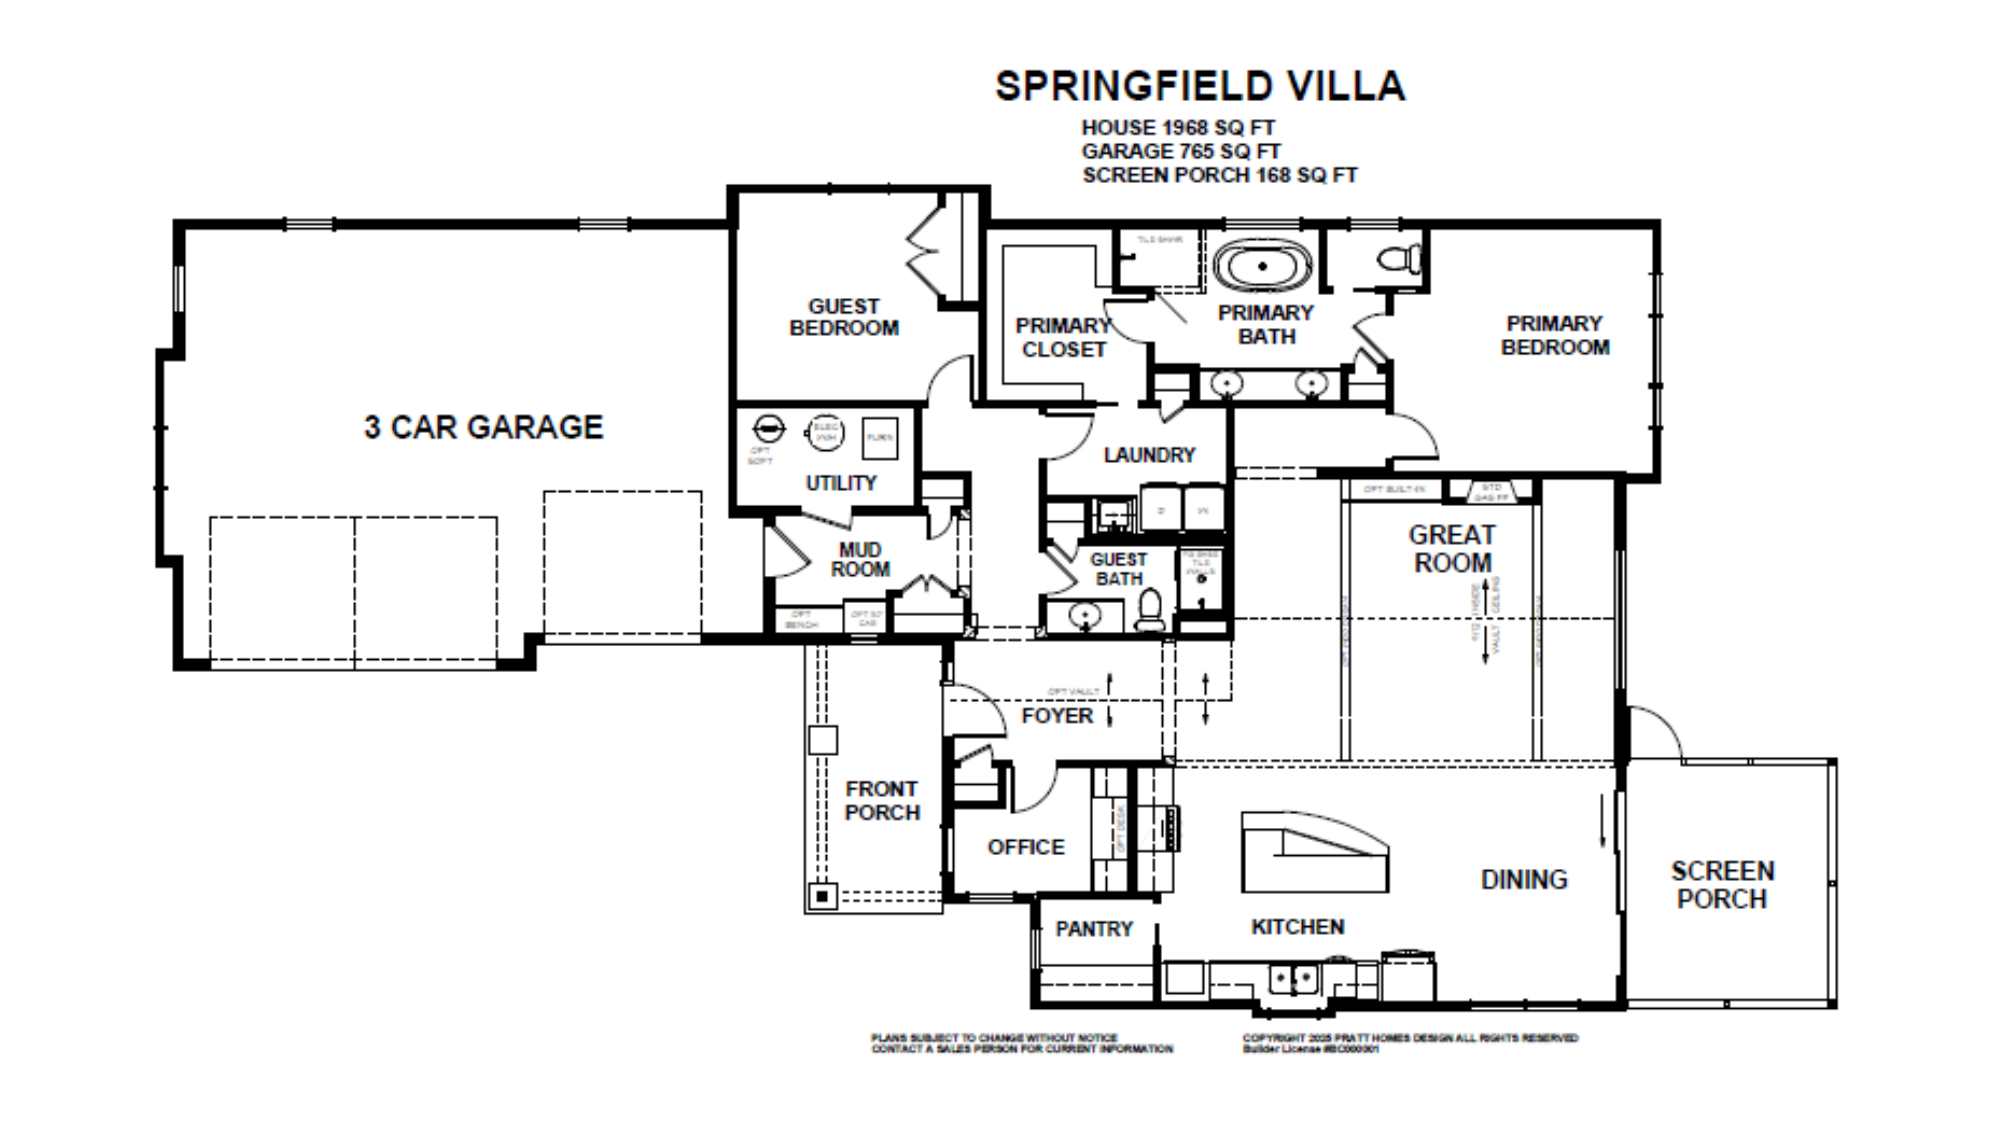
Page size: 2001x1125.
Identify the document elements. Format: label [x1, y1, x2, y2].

picture [128, 17, 1847, 1064]
